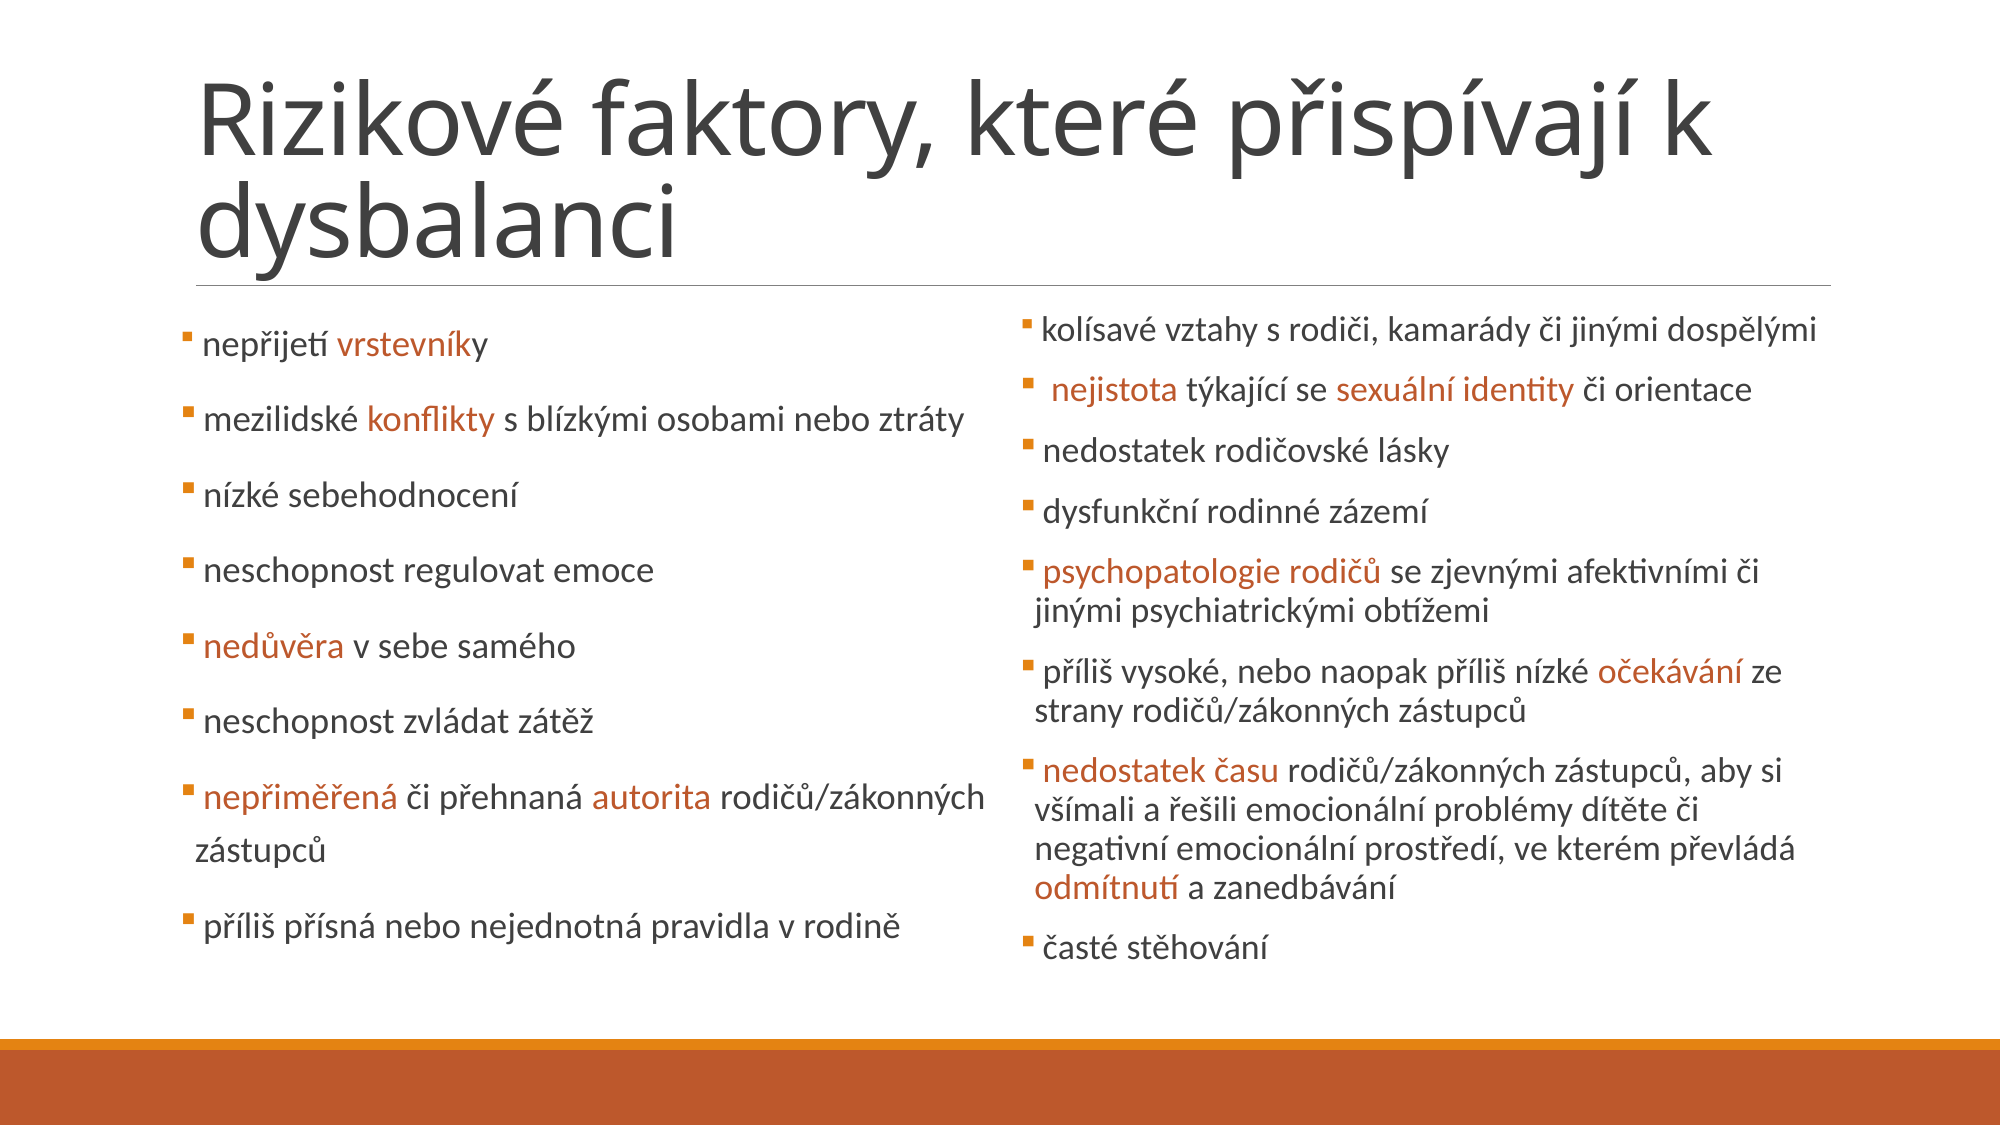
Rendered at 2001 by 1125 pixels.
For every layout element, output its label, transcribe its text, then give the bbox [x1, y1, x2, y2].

list kolísavé vztahy s rodiči, kamarády či jinými dospělými nejistota týkající se sexuální identity či orientace nedostatek rodičovské lásky dysfunkční rodinné zázemí psychopatologie rodičů se zjevnými afektivními či jinými psychiatrickými obtížemi příliš vysoké, nebo naopak příliš nízké očekávání ze strany rodičů/zákonných zástupců nedostatek času rodičů/zákonných zástupců, aby si všímali a řešili emocionální problémy dítěte či negativní emocionální prostředí, ve kterém převládá odmítnutí a zanedbávání časté stěhování [1020, 302, 1830, 1036]
title Rizikové faktory, které přispívají k dysbalanci [180, 47, 1830, 285]
list nepřijetí vrstevníky mezilidské konflikty s blízkými osobami nebo ztráty nízké sebehodnocení neschopnost regulovat emoce nedůvěra v sebe samého neschopnost zvládat zátěž nepřiměřená či přehnaná autorita rodičů/zákonných zástupců příliš přísná nebo nejednotná pravidla v rodině [180, 302, 990, 963]
